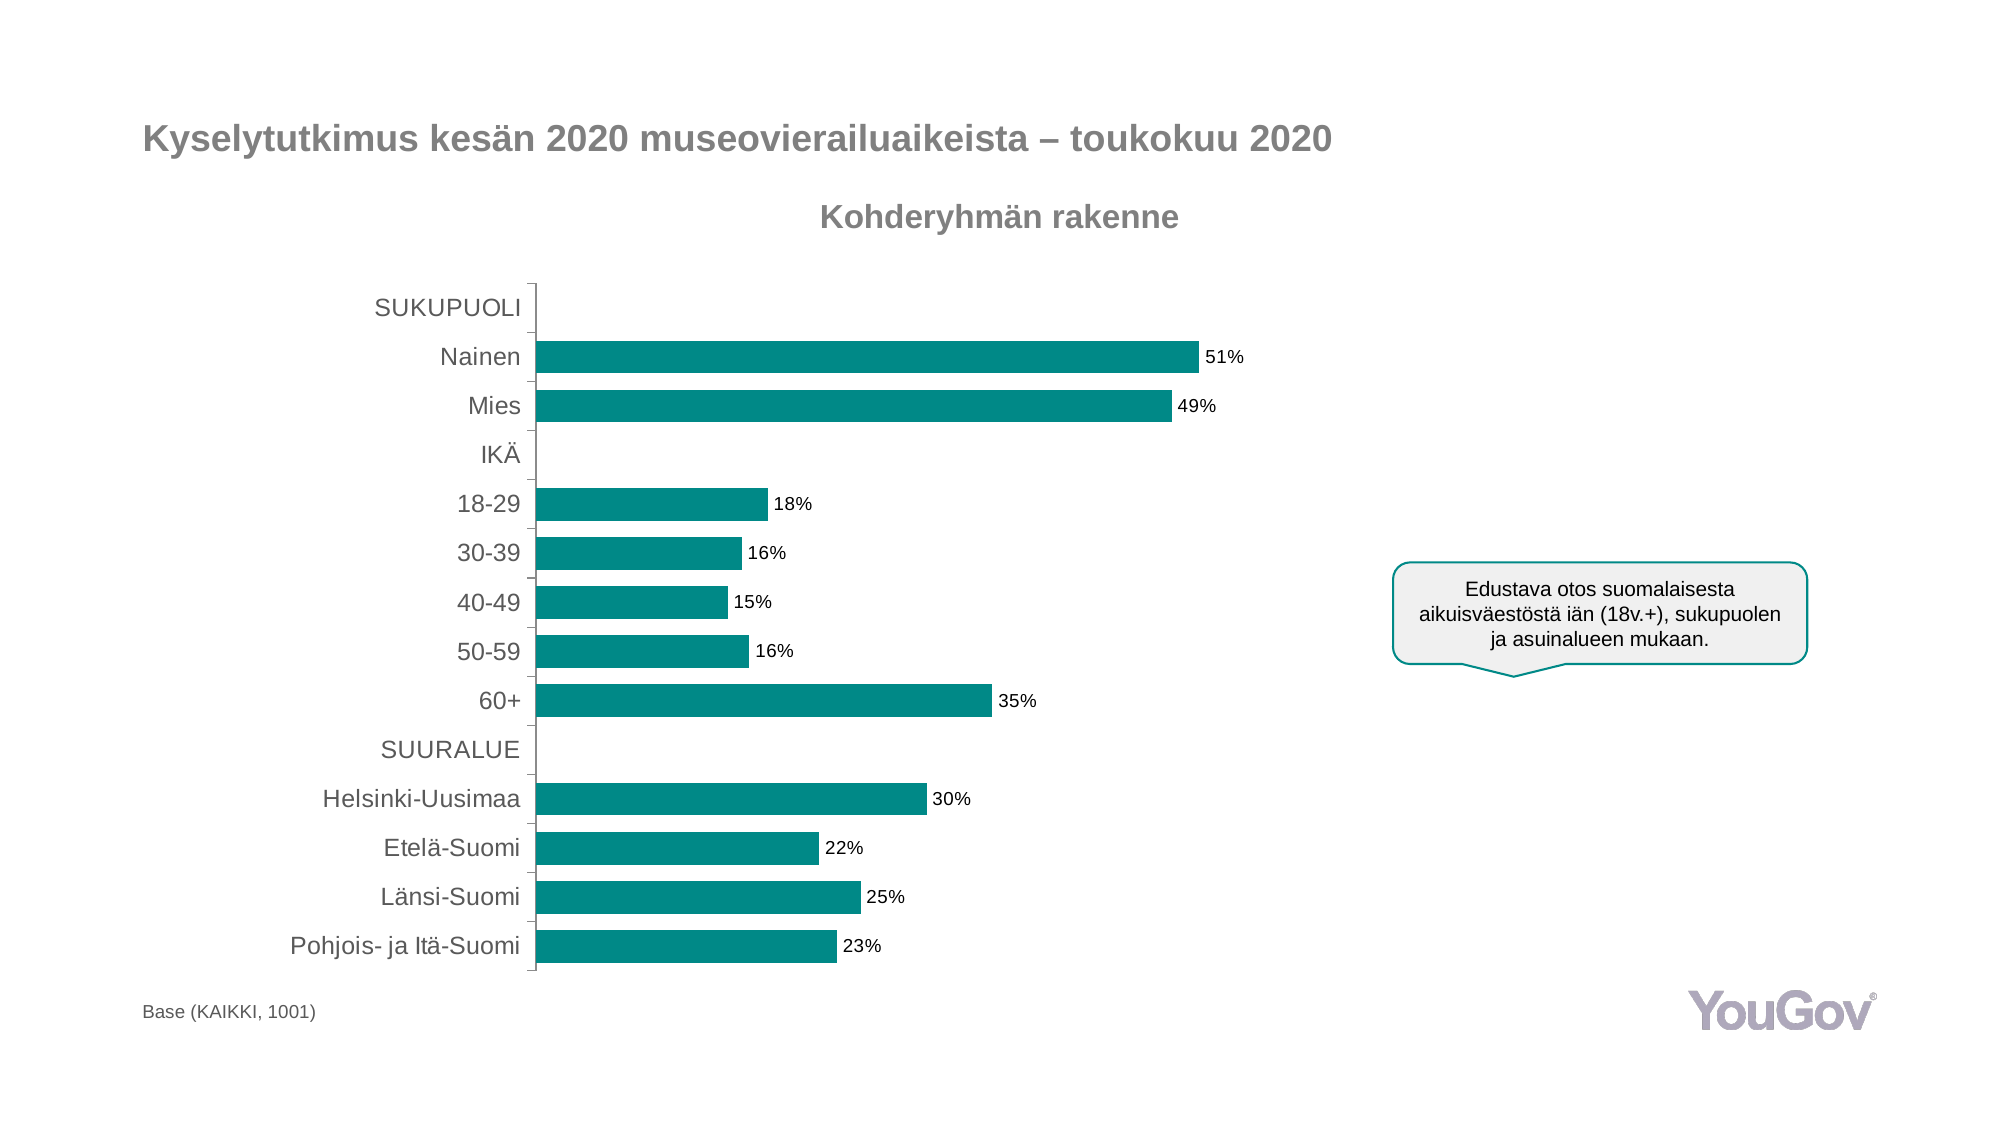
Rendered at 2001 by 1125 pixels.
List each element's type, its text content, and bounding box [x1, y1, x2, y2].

picture [1863, 987, 1880, 1033]
title Kyselytutkimus kesän 2020 museovierailuaikeista – toukokuu 2020 [127, 106, 1872, 168]
text_box Base (KAIKKI, 1001) [127, 992, 1872, 1034]
list Kohderyhmän rakenne [127, 186, 1872, 243]
chart [127, 262, 1863, 993]
